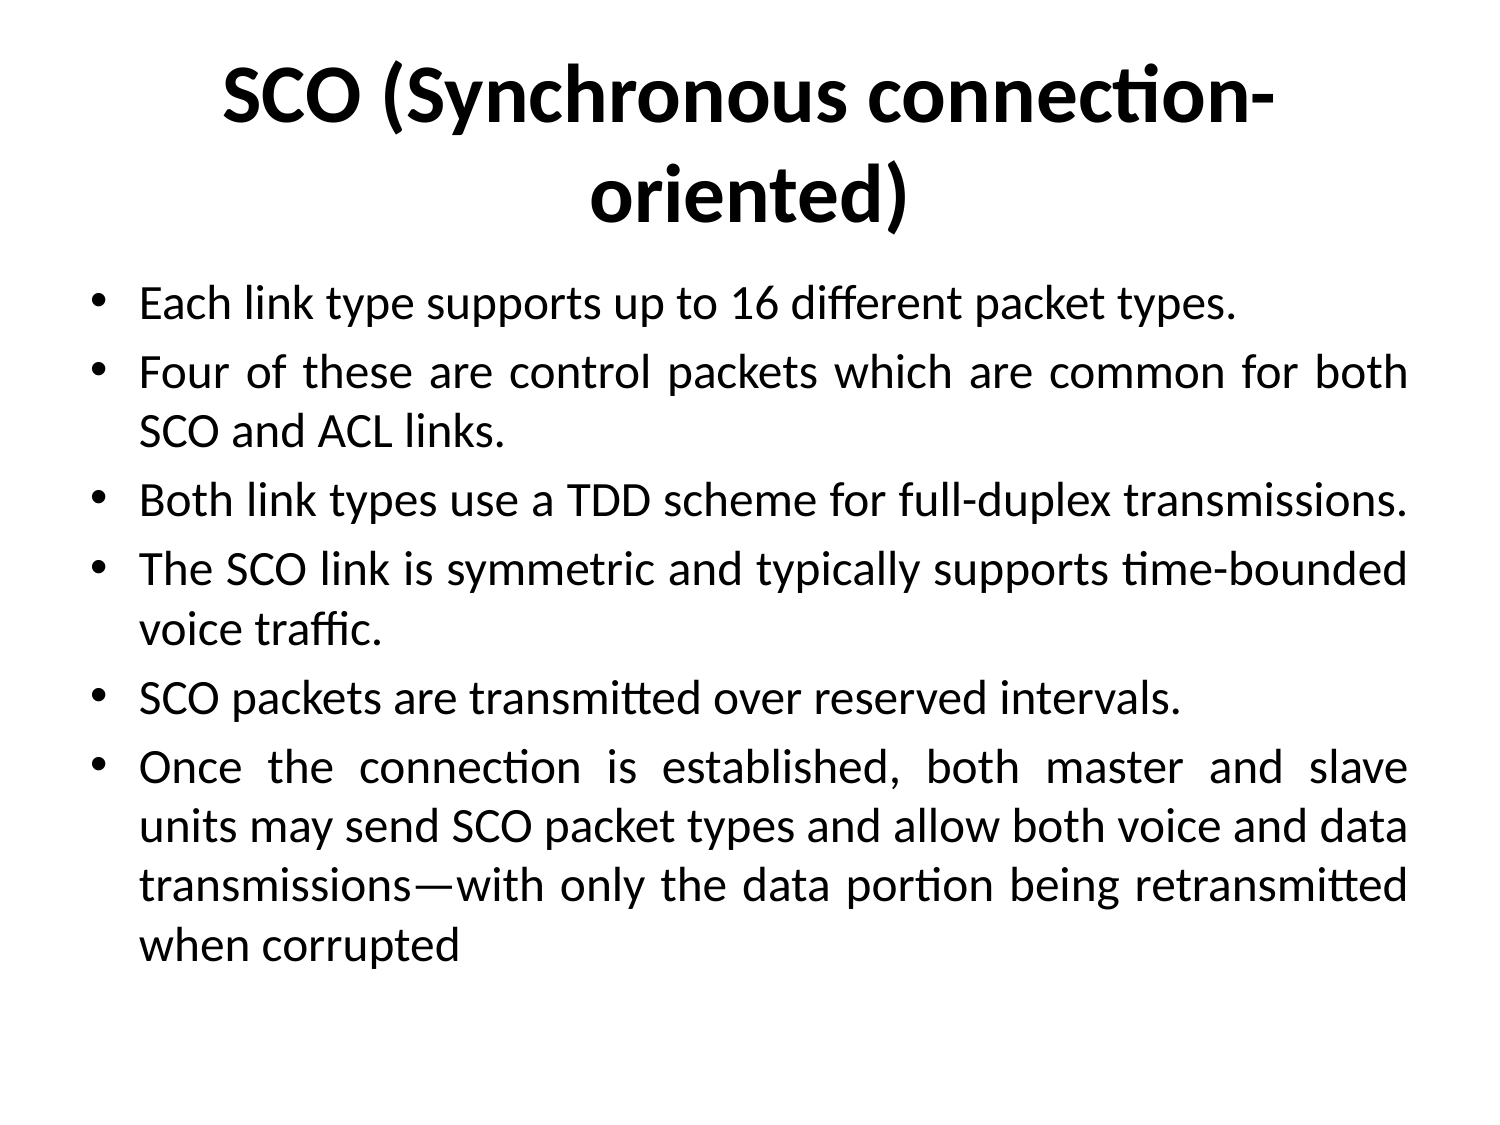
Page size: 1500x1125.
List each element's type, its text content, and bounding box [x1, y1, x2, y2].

title SCO (Synchronous connection-oriented) [75, 45, 1425, 233]
list Each link type supports up to 16 different packet types. Four of these are control packets which are common for both SCO and ACL links. Both link types use a TDD scheme for full-duplex transmissions. The SCO link is symmetric and typically supports time-bounded voice traffic. SCO packets are transmitted over reserved intervals. Once the connection is established, both master and slave units may send SCO packet types and allow both voice and data transmissions—with only the data portion being retransmitted when corrupted [75, 262, 1425, 1005]
